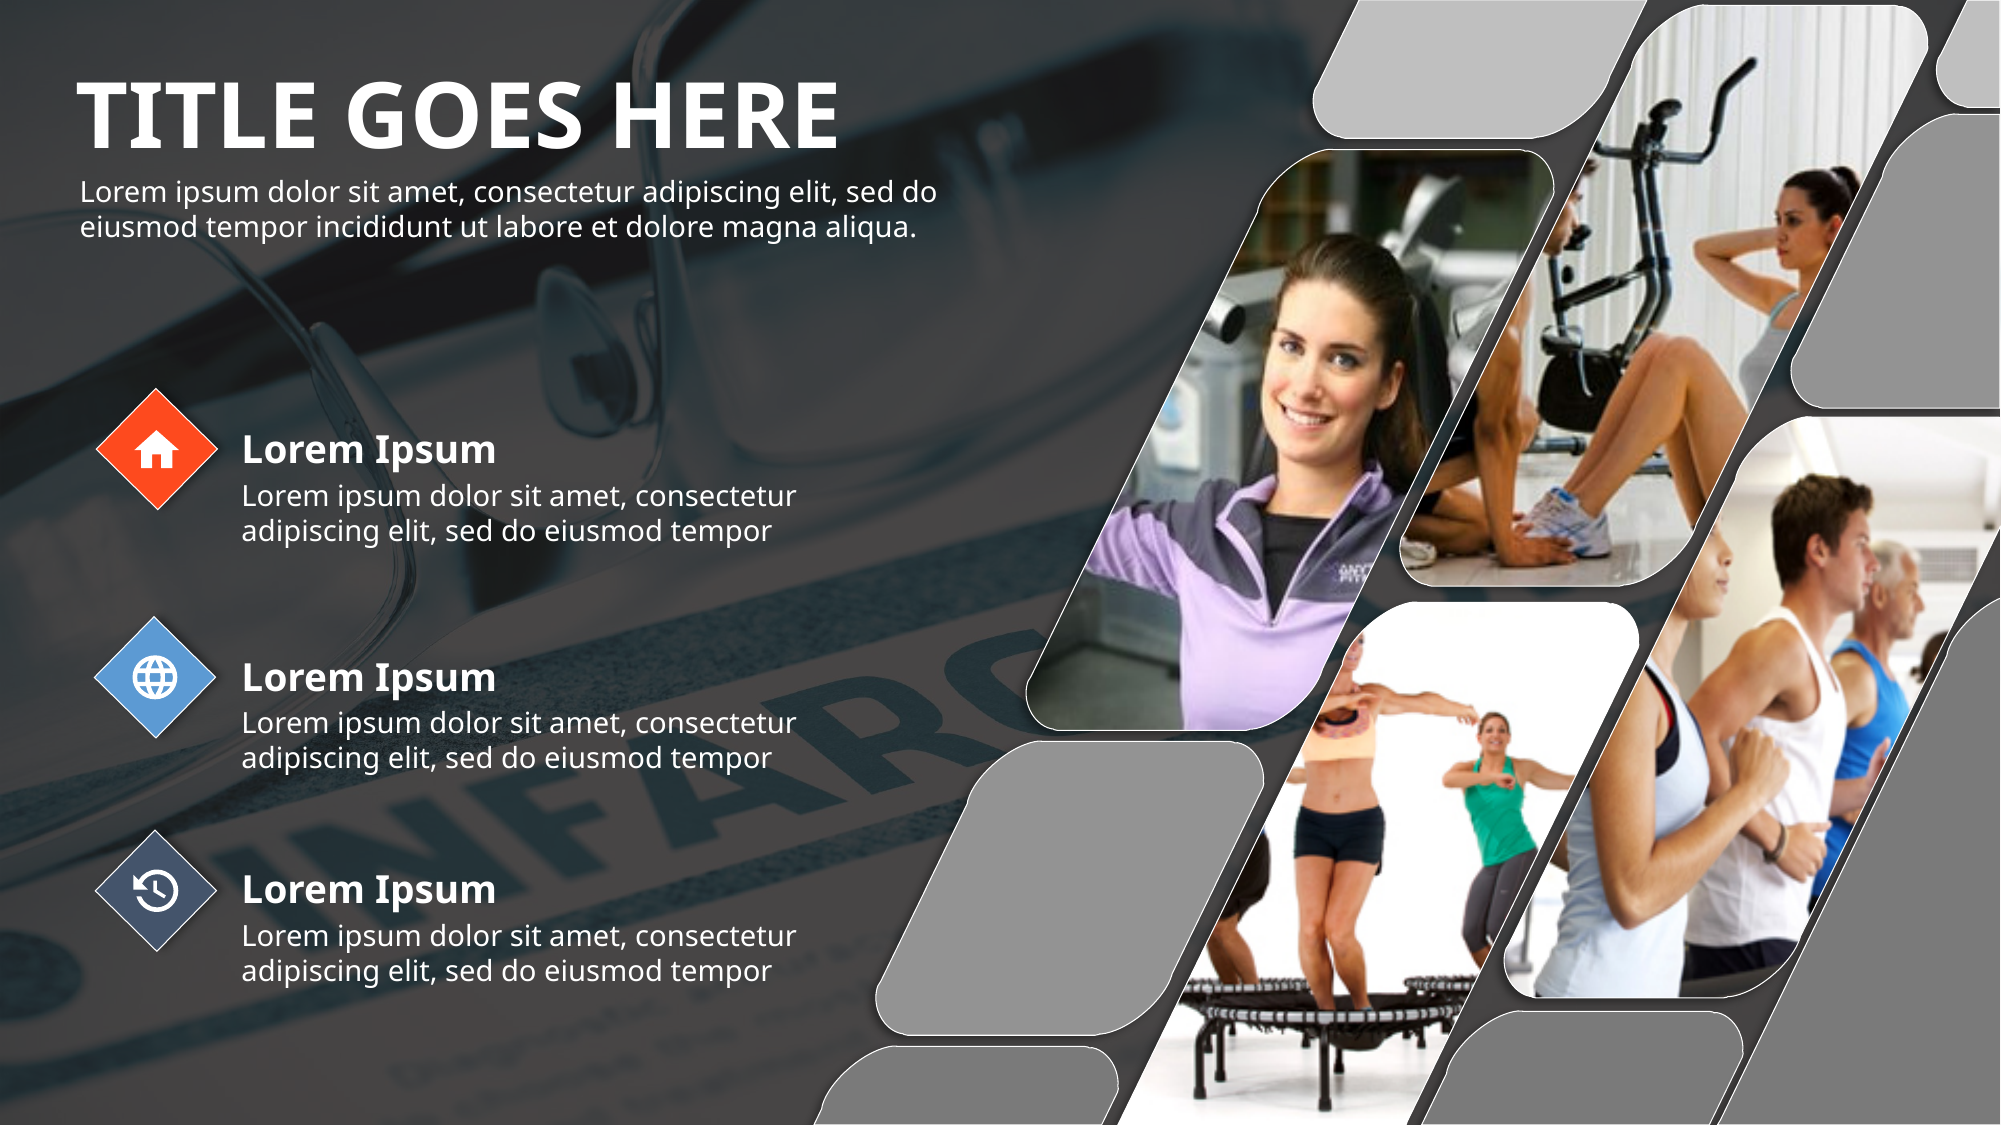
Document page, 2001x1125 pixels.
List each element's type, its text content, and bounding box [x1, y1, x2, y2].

text_box Lorem Ipsum Lorem ipsum dolor sit amet, consectetur adipiscing elit, sed do eiusmod tempor [231, 859, 813, 993]
text_box Lorem Ipsum Lorem ipsum dolor sit amet, consectetur adipiscing elit, sed do eiusmod tempor [231, 420, 813, 553]
text_box [134, 430, 180, 469]
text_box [813, 0, 2000, 1125]
text_box [92, 615, 218, 740]
text_box [132, 655, 178, 700]
text_box [133, 869, 179, 912]
text_box Lorem Ipsum Lorem ipsum dolor sit amet, consectetur adipiscing elit, sed do eiusmod tempor [231, 647, 813, 780]
text_box [94, 387, 219, 512]
text_box [93, 828, 218, 953]
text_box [60, 49, 813, 252]
